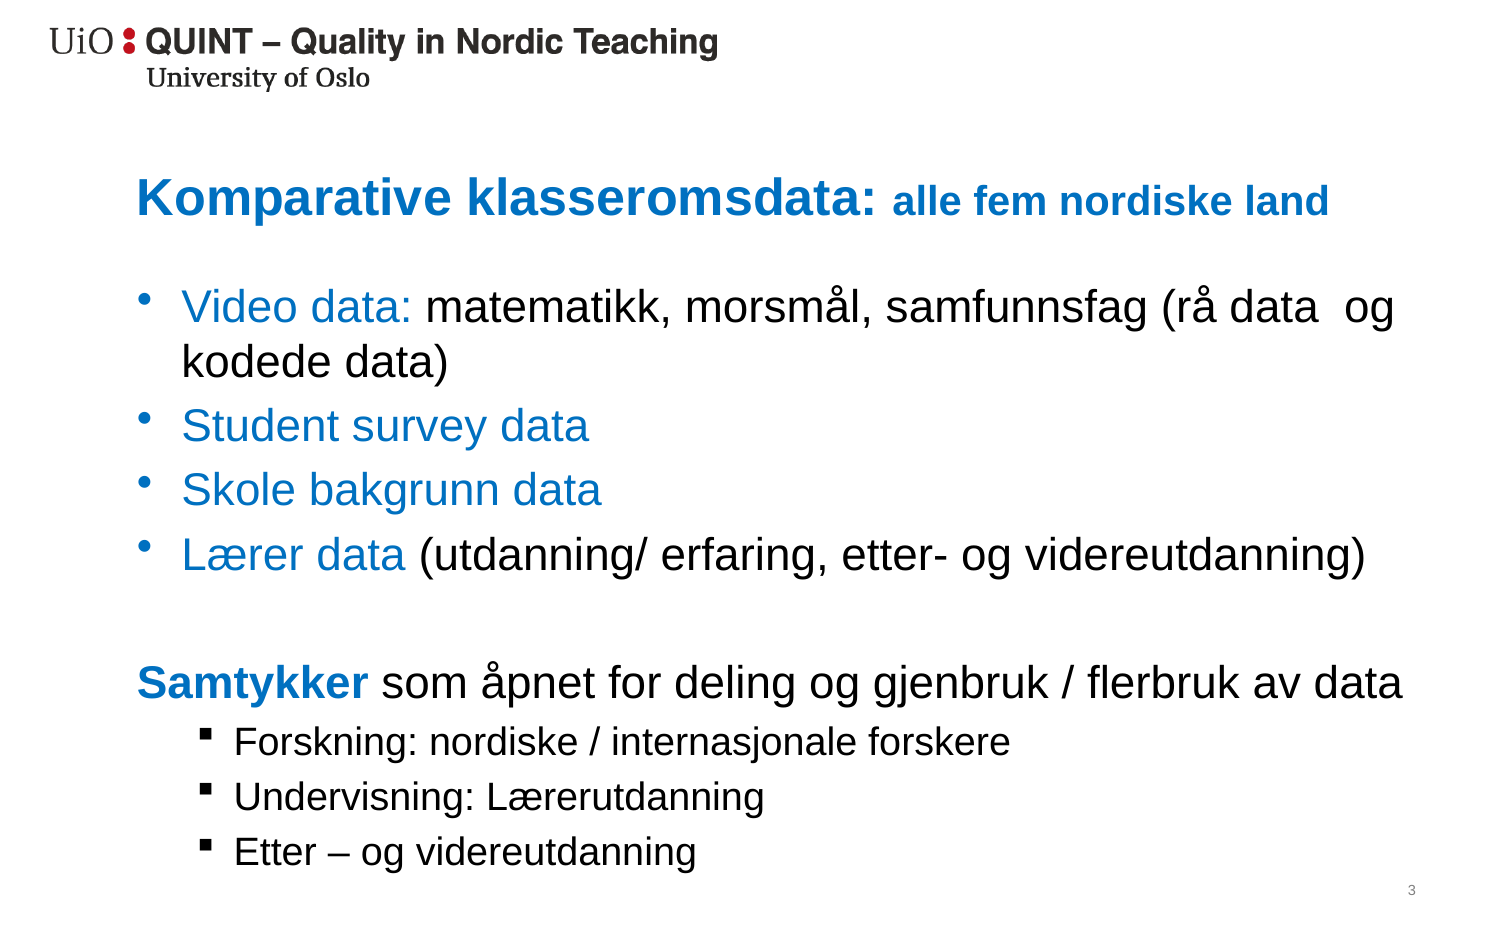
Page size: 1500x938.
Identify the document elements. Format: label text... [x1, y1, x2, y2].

list Video data: matematikk, morsmål, samfunnsfag (rå data og kodede data) Student survey data Skole bakgrunn data Lærer data (utdanning/ erfaring, etter- og videreutdanning) Samtykker som åpnet for deling og gjenbruk / flerbruk av data Forskning: nordiske / internasjonale forskere Undervisning: Lærerutdanning Etter – og videreutdanning [125, 270, 1425, 906]
slide_number 4 [1315, 874, 1429, 938]
title Komparative klasseromsdata: alle fem nordiske land [125, 116, 1425, 270]
picture [41, 19, 717, 92]
